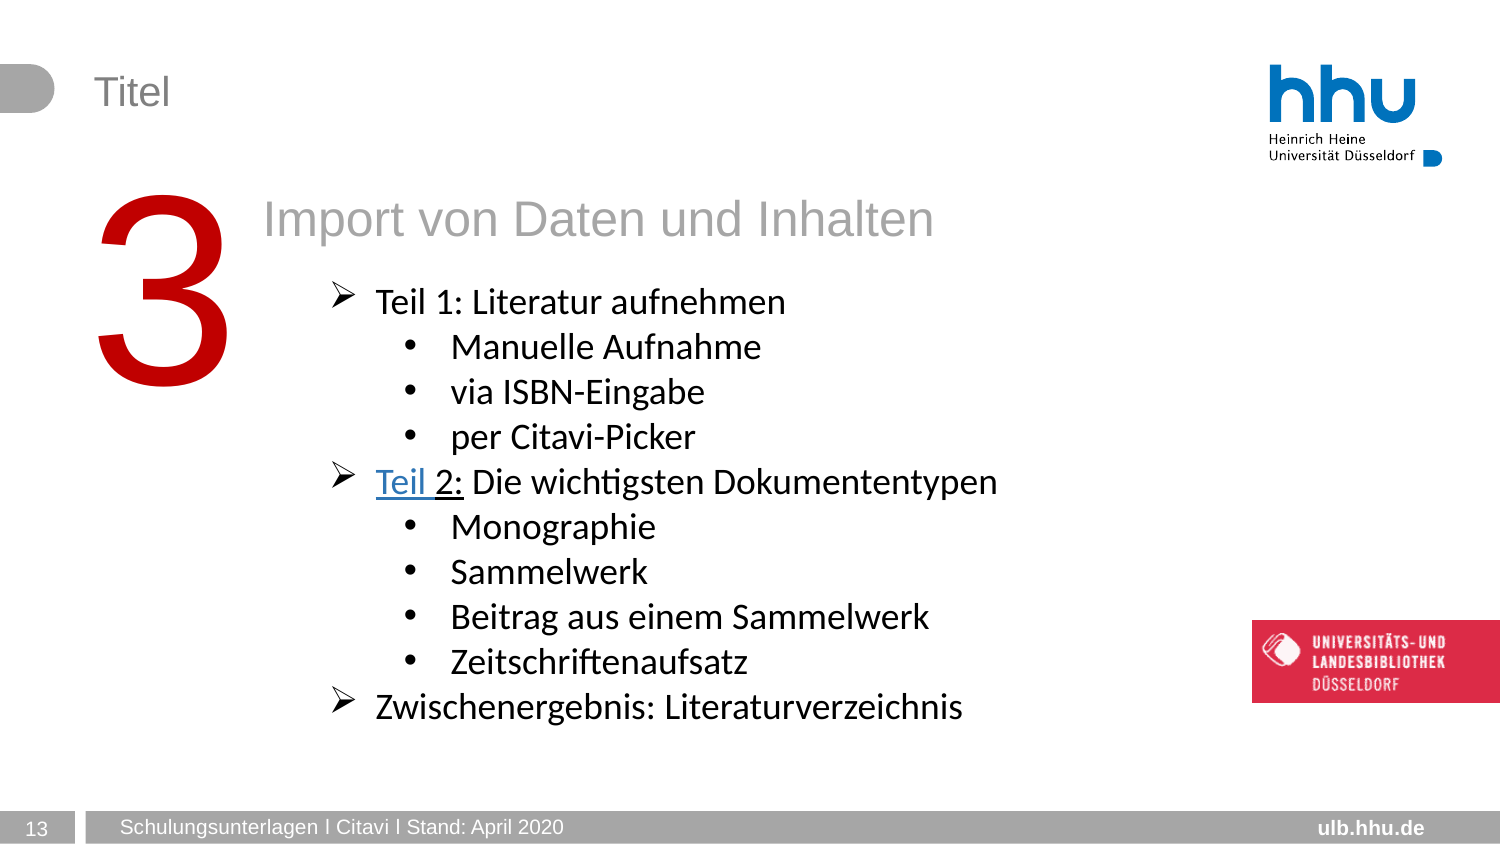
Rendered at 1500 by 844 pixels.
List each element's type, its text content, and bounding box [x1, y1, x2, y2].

list 3 [73, 143, 248, 556]
picture [1252, 620, 1500, 703]
slide_number 13 [0, 812, 74, 844]
title Import von Daten und Inhalten [248, 186, 1218, 261]
text_box Teil 1: Literatur aufnehmen Manuelle Aufnahme via ISBN-Eingabe per Citavi-Picker Teil 2: Die wichtigsten Dokumententypen Monographie Sammelwerk Beitrag aus einem Sammelwerk Zeitschriftenaufsatz Zwischenergebnis: Literaturverzeichnis [313, 269, 1238, 735]
